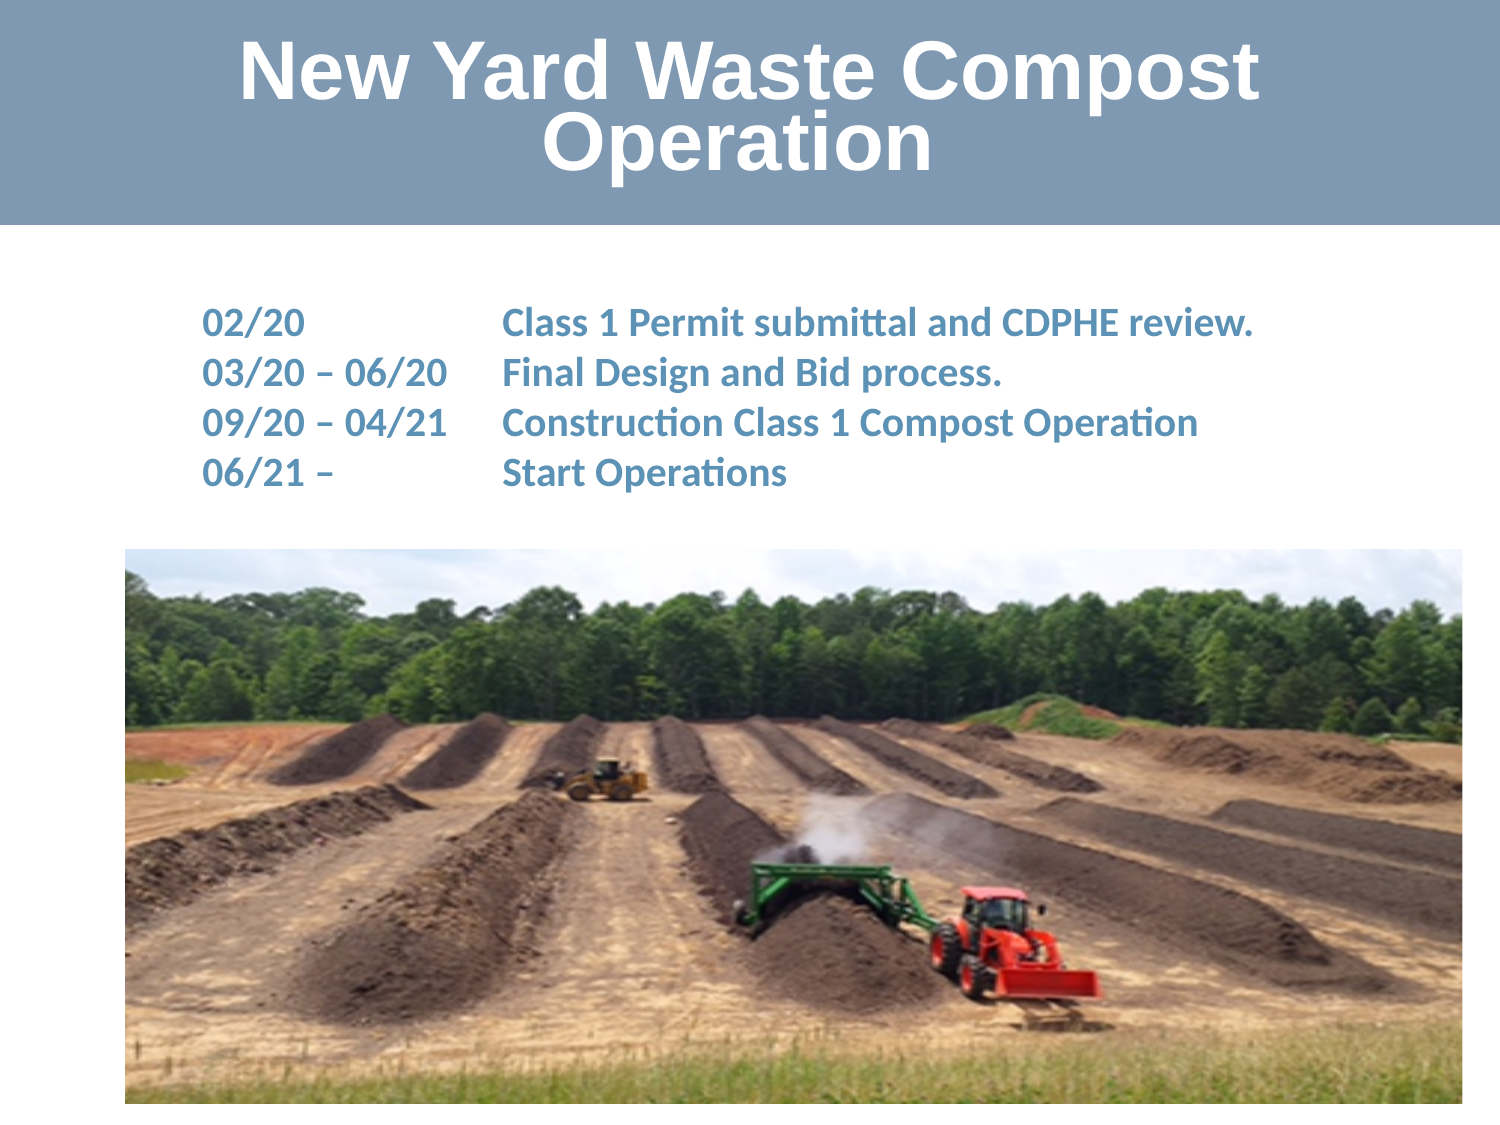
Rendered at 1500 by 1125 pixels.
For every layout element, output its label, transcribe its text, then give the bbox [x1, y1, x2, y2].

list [124, 549, 1463, 1105]
title New Yard Waste Compost Operation [0, 45, 1500, 188]
text_box 02/20 Class 1 Permit submittal and CDPHE review. 03/20 – 06/20 Final Design and Bid process. 09/20 – 04/21 Construction Class 1 Compost Operation 06/21 – Start Operations [187, 287, 1338, 503]
